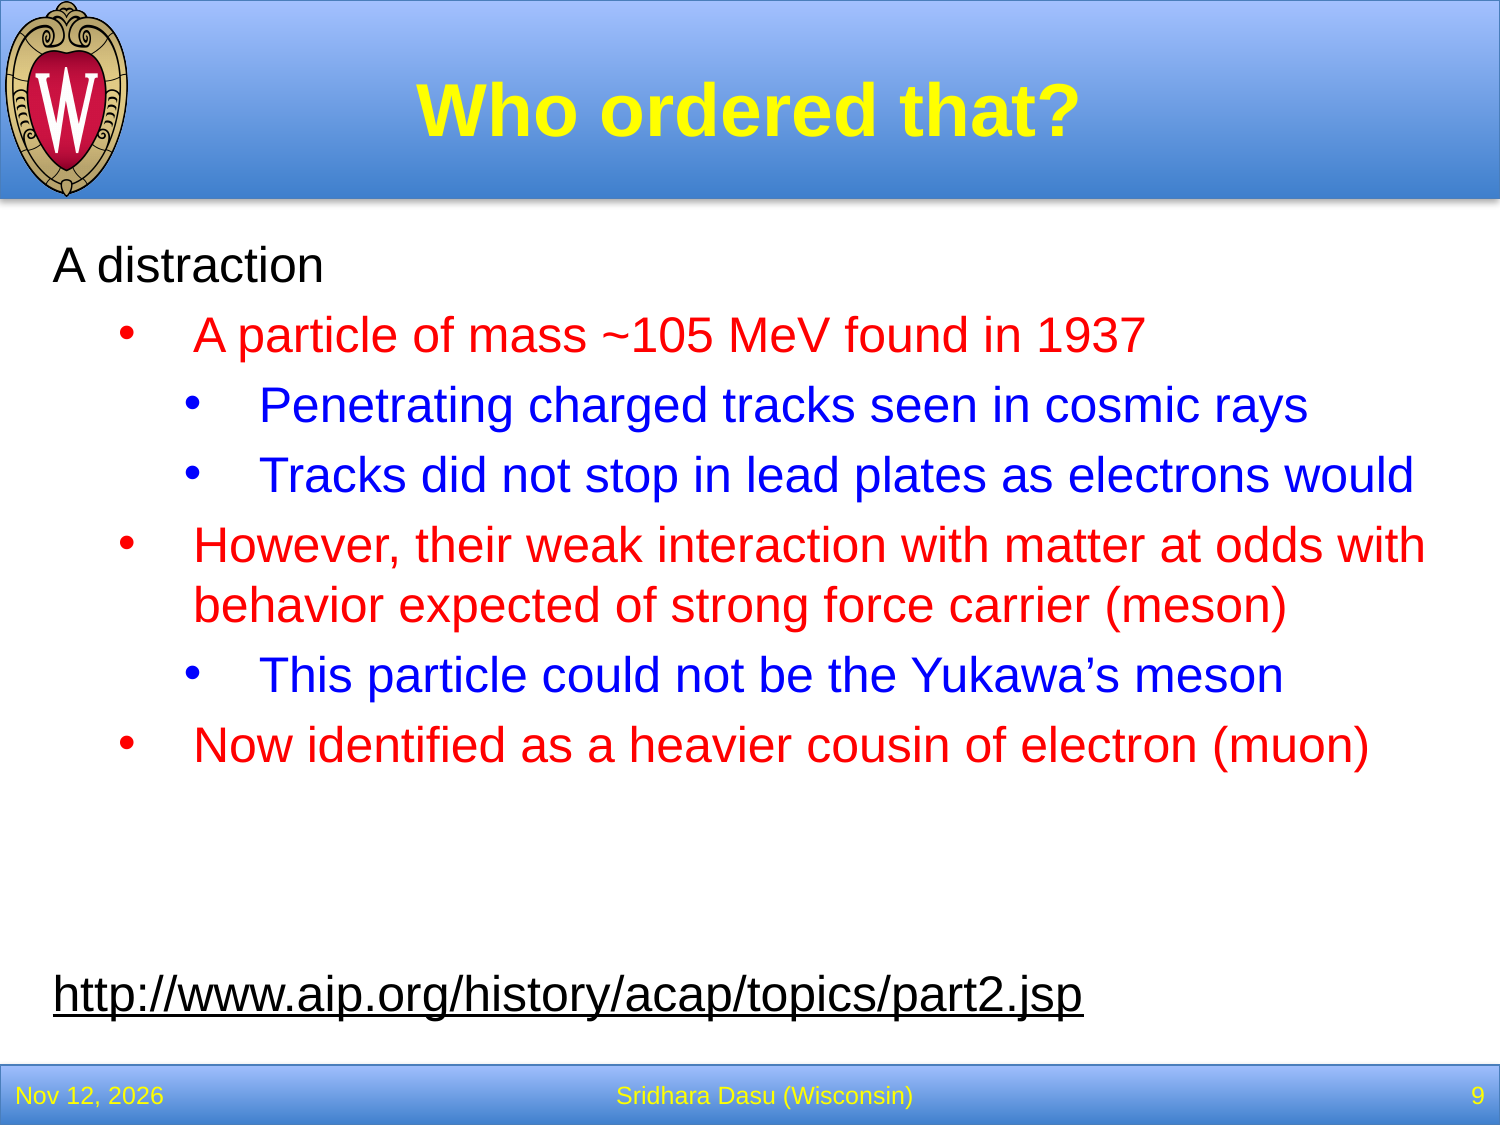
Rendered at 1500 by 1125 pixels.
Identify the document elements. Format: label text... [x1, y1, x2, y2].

list A distraction A particle of mass ~105 MeV found in 1937 Penetrating charged tracks seen in cosmic rays Tracks did not stop in lead plates as electrons would However, their weak interaction with matter at odds with behavior expected of strong force carrier (meson) This particle could not be the Yukawa’s meson Now identified as a heavier cousin of electron (muon) http://www.aip.org/history/acap/topics/part2.jsp [37, 224, 1463, 1065]
footer Sridhara Dasu (Wisconsin) [205, 1065, 1325, 1125]
title Who ordered that? [74, 12, 1426, 201]
slide_number 13-Feb-22 [0, 1065, 205, 1125]
slide_number 9 [1325, 1065, 1500, 1125]
picture [5, 1, 128, 197]
